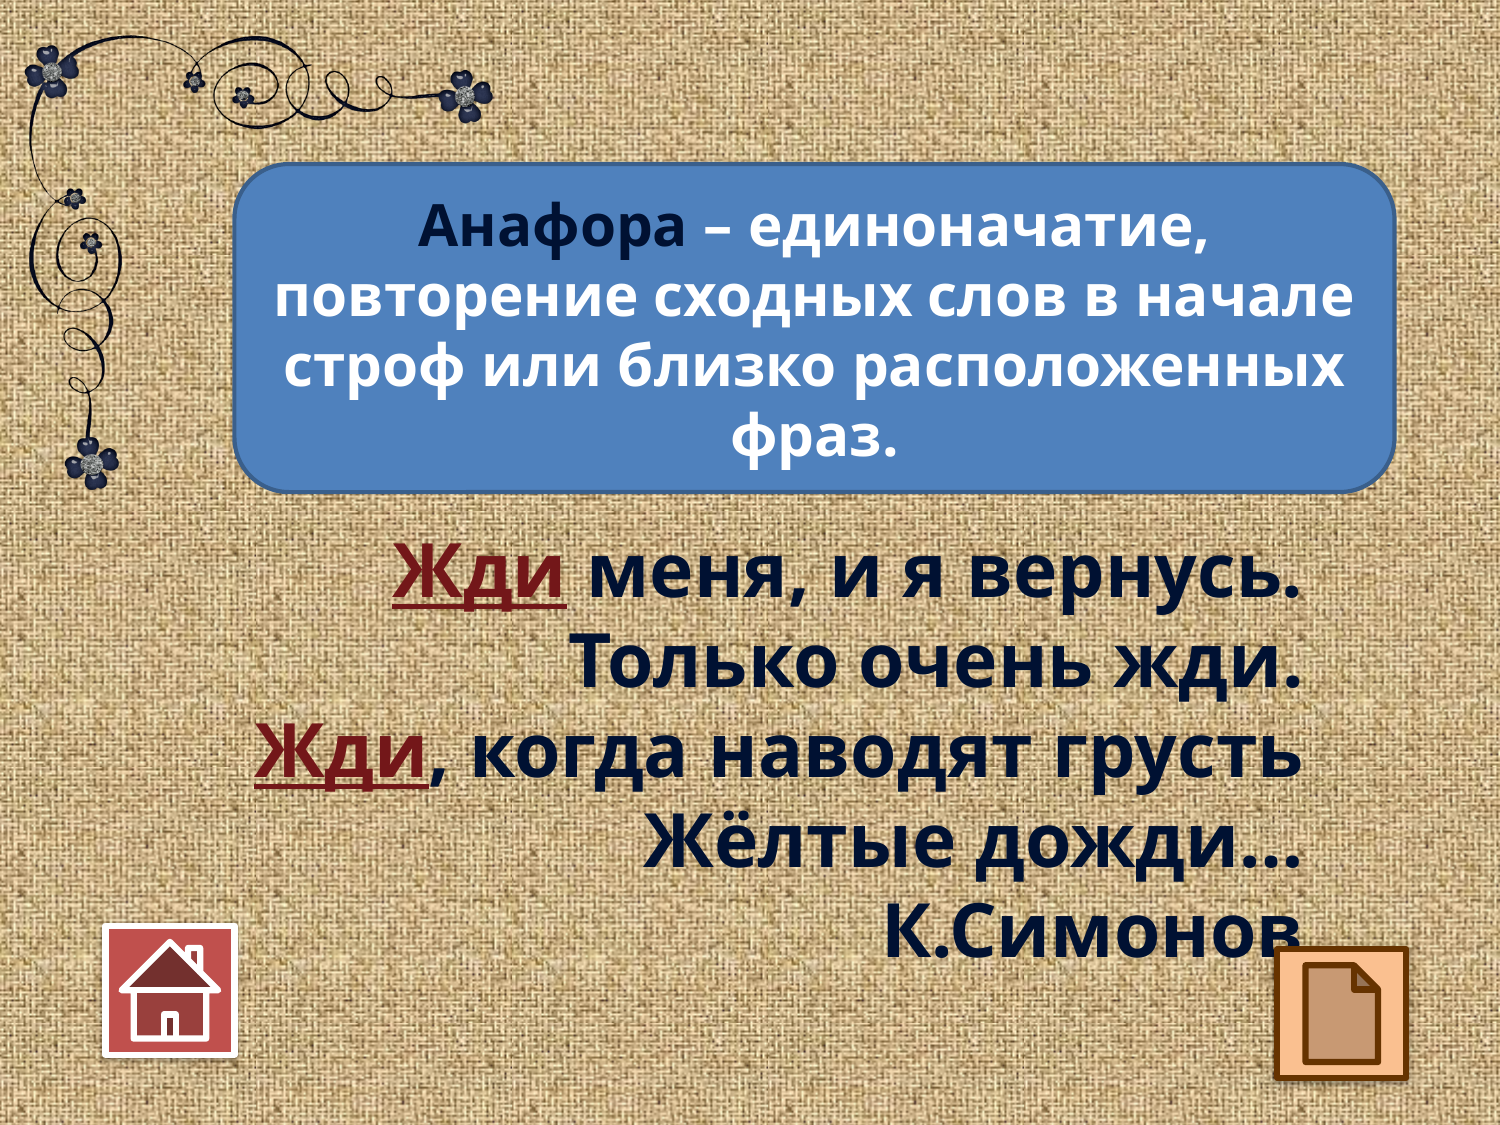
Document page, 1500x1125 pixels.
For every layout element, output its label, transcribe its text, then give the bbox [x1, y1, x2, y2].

text_box [1274, 946, 1409, 1081]
text_box [102, 923, 238, 1058]
text_box Жди меня, и я вернусь. Только очень жди. Жди, когда наводят грусть Жёлтые дожди… К.Симонов [239, 515, 1319, 981]
picture [23, 34, 494, 493]
text_box Анафора – единоначатие, повторение сходных слов в начале строф или близко расположенных фраз. [496, 161, 1397, 495]
text_box Эпитет - это образное определение, отвечающее на вопрос какой? какая? какое? какие? и обычно выраженное именем прилагательным. [0, 0, 1500, 1125]
